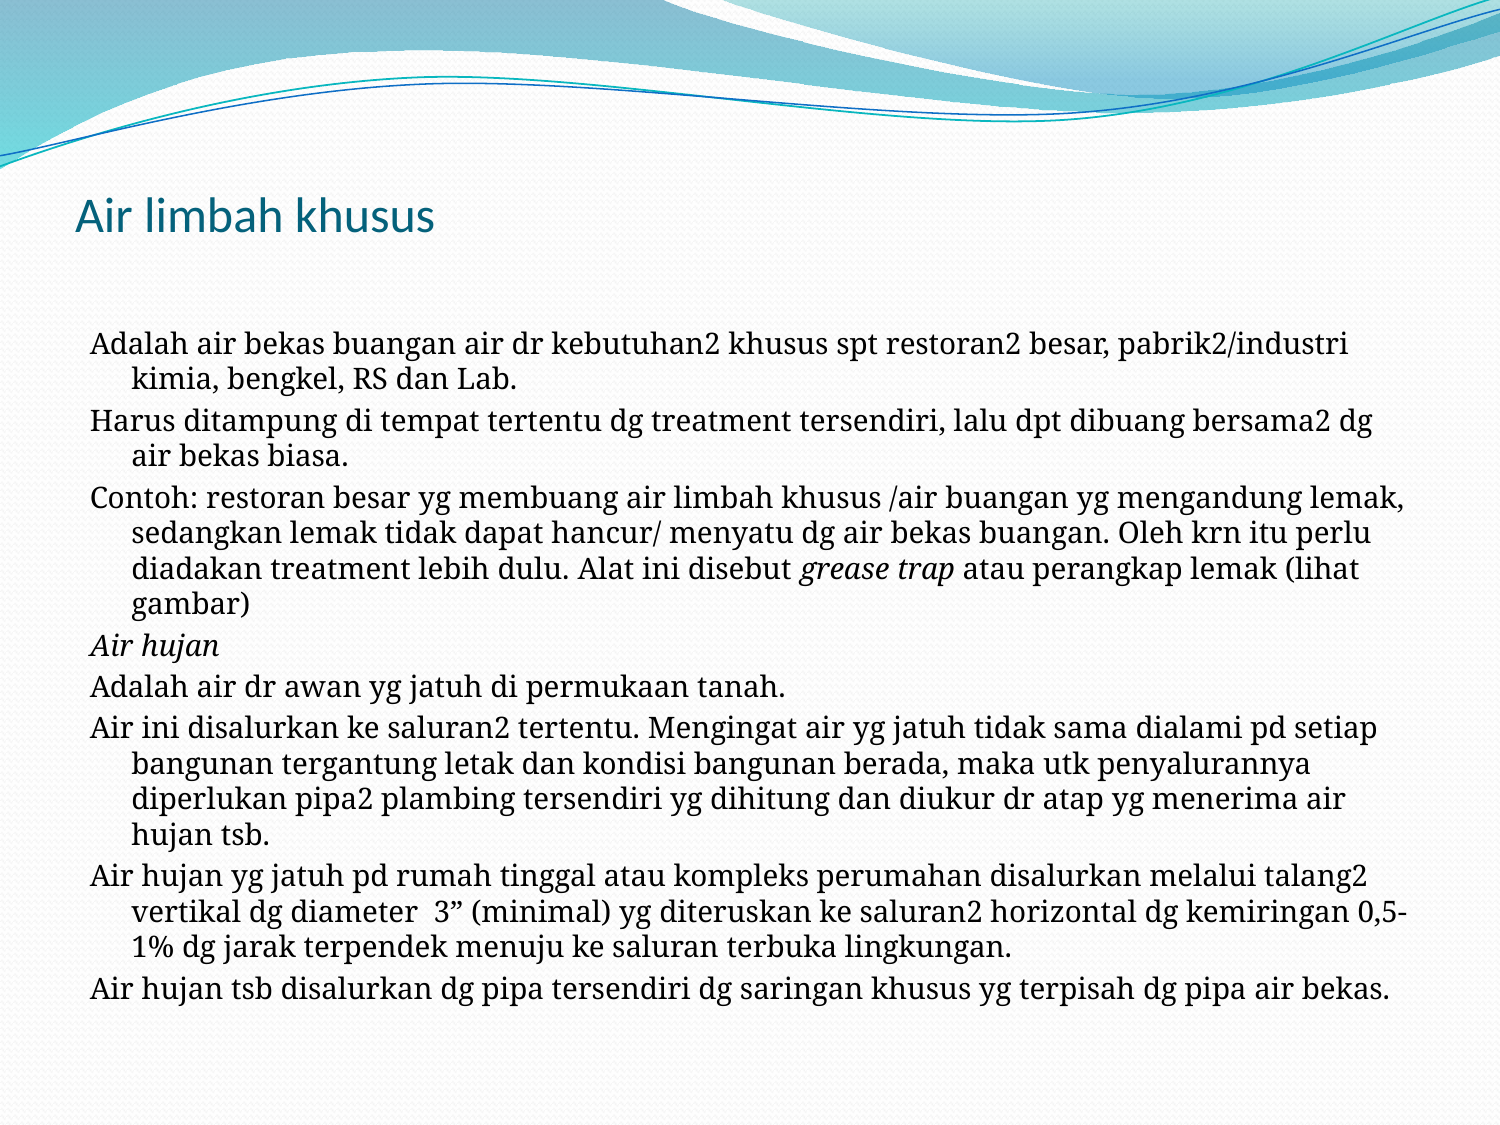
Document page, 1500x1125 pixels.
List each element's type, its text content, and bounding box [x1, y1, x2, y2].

list Adalah air bekas buangan air dr kebutuhan2 khusus spt restoran2 besar, pabrik2/industri kimia, bengkel, RS dan Lab. Harus ditampung di tempat tertentu dg treatment tersendiri, lalu dpt dibuang bersama2 dg air bekas biasa. Contoh: restoran besar yg membuang air limbah khusus /air buangan yg mengandung lemak, sedangkan lemak tidak dapat hancur/ menyatu dg air bekas buangan. Oleh krn itu perlu diadakan treatment lebih dulu. Alat ini disebut grease trap atau perangkap lemak (lihat gambar) Air hujan Adalah air dr awan yg jatuh di permukaan tanah. Air ini disalurkan ke saluran2 tertentu. Mengingat air yg jatuh tidak sama dialami pd setiap bangunan tergantung letak dan kondisi bangunan berada, maka utk penyalurannya diperlukan pipa2 plambing tersendiri yg dihitung dan diukur dr atap yg menerima air hujan tsb. Air hujan yg jatuh pd rumah tinggal atau kompleks perumahan disalurkan melalui talang2 vertikal dg diameter 3” (minimal) yg diteruskan ke saluran2 horizontal dg kemiringan 0,5-1% dg jarak terpendek menuju ke saluran terbuka lingkungan. Air hujan tsb disalurkan dg pipa tersendiri dg saringan khusus yg terpisah dg pipa air bekas. [75, 317, 1425, 1038]
title Air limbah khusus [75, 115, 1425, 303]
